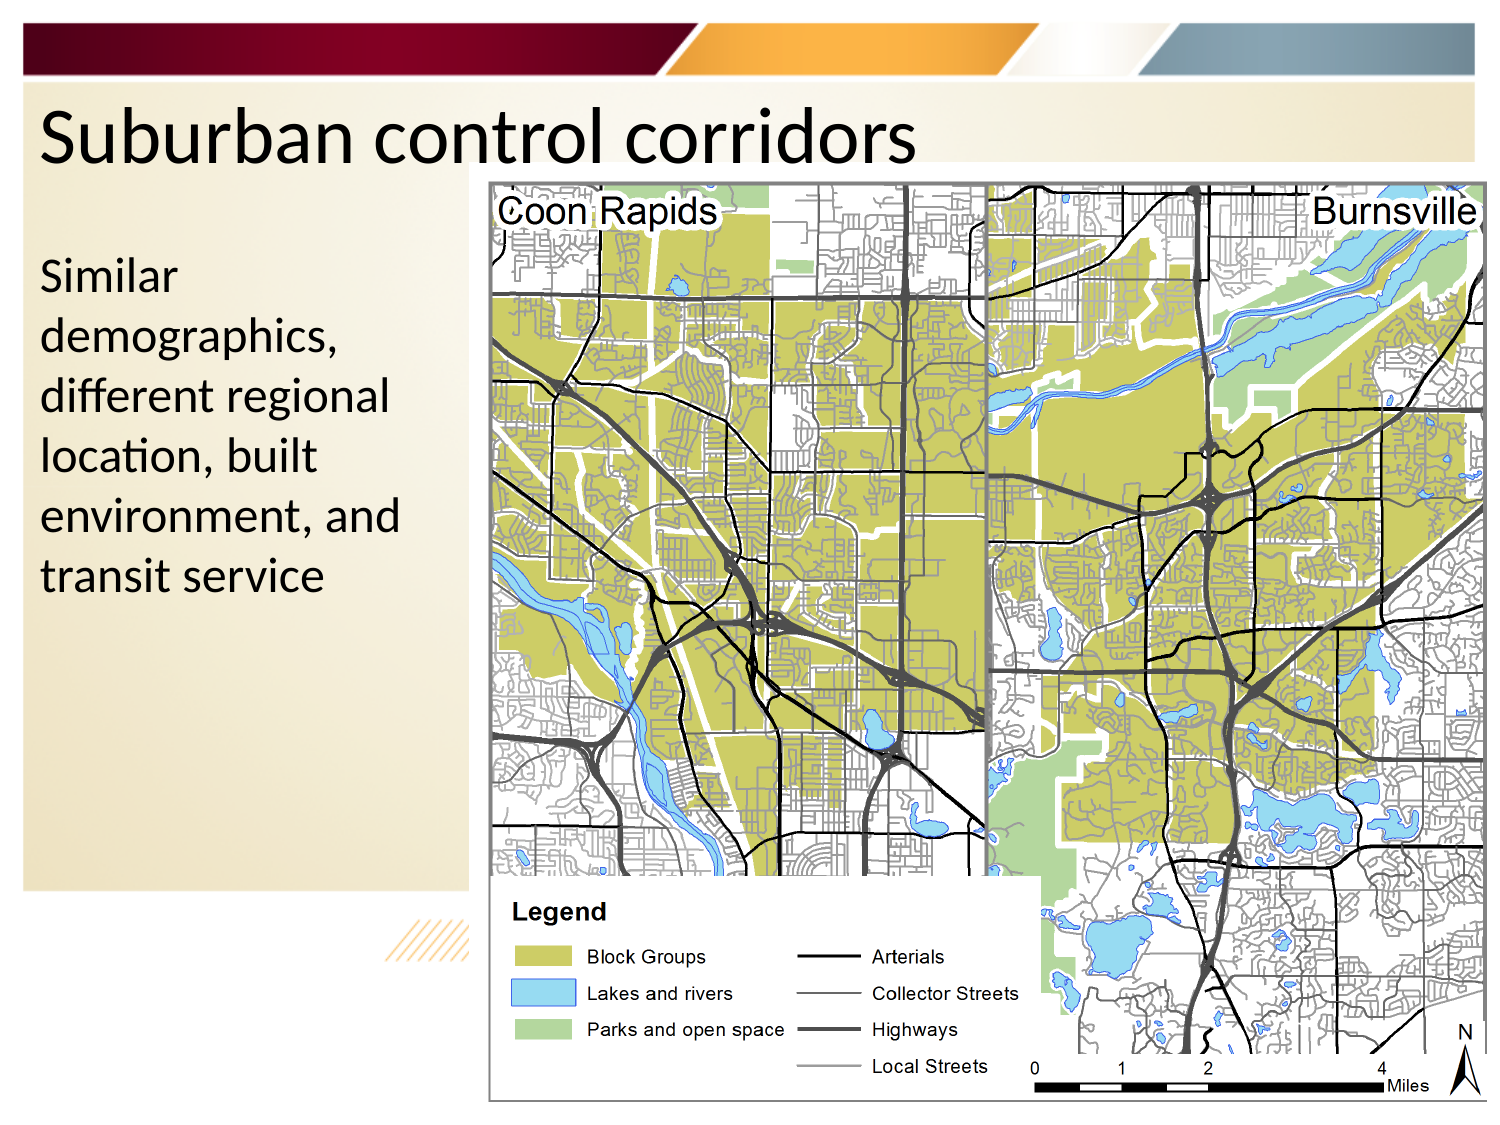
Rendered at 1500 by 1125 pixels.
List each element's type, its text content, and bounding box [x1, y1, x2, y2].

picture [0, 0, 1500, 1125]
list Similar demographics, different regional location, built environment, and transit service [24, 235, 424, 988]
title Suburban control corridors [24, 73, 1438, 235]
